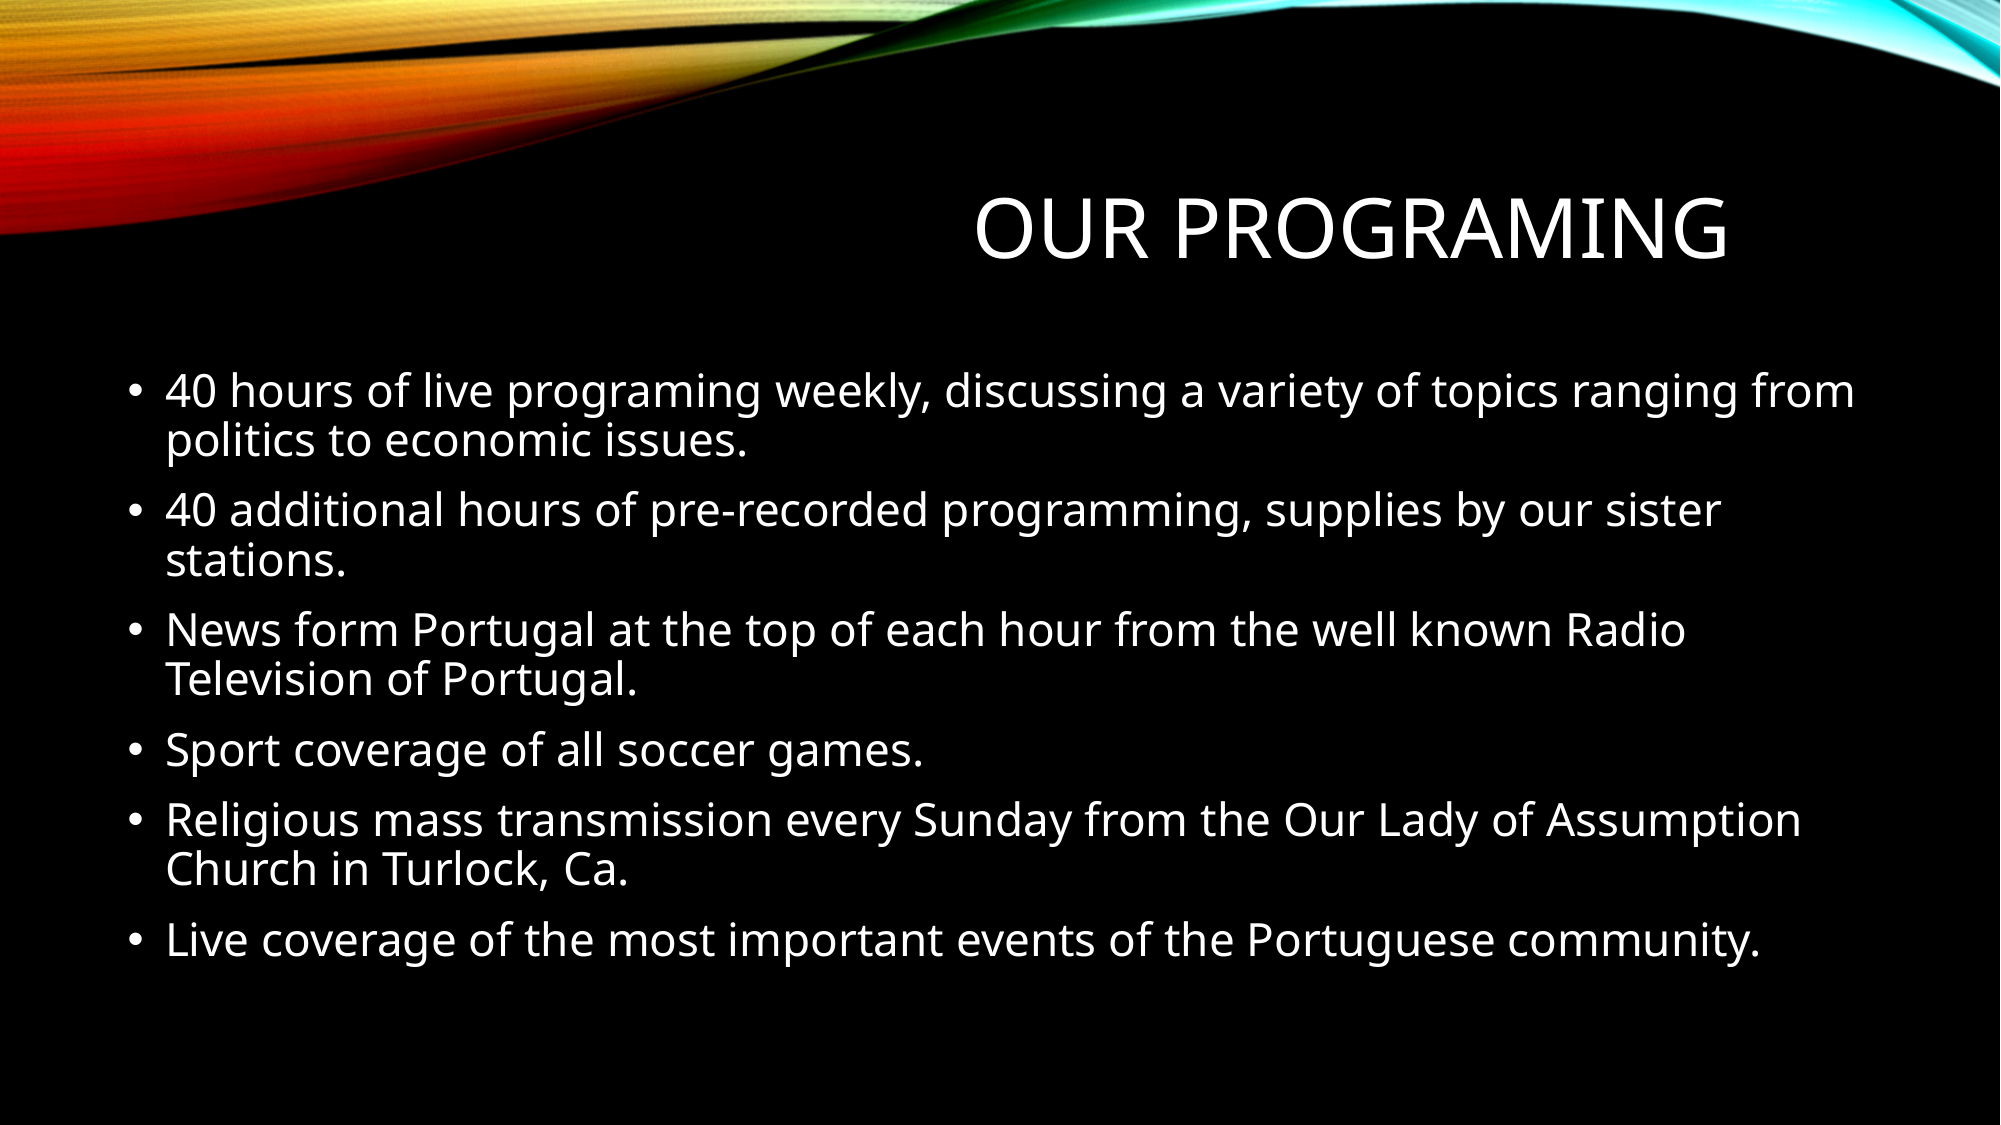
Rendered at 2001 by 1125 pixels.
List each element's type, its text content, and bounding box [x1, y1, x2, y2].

title Our programing [474, 125, 1888, 338]
list 40 hours of live programing weekly, discussing a variety of topics ranging from politics to economic issues. 40 additional hours of pre-recorded programming, supplies by our sister stations. News form Portugal at the top of each hour from the well known Radio Television of Portugal. Sport coverage of all soccer games. Religious mass transmission every Sunday from the Our Lady of Assumption Church in Turlock, Ca. Live coverage of the most important events of the Portuguese community. [112, 360, 1888, 1021]
picture [0, 0, 2000, 237]
